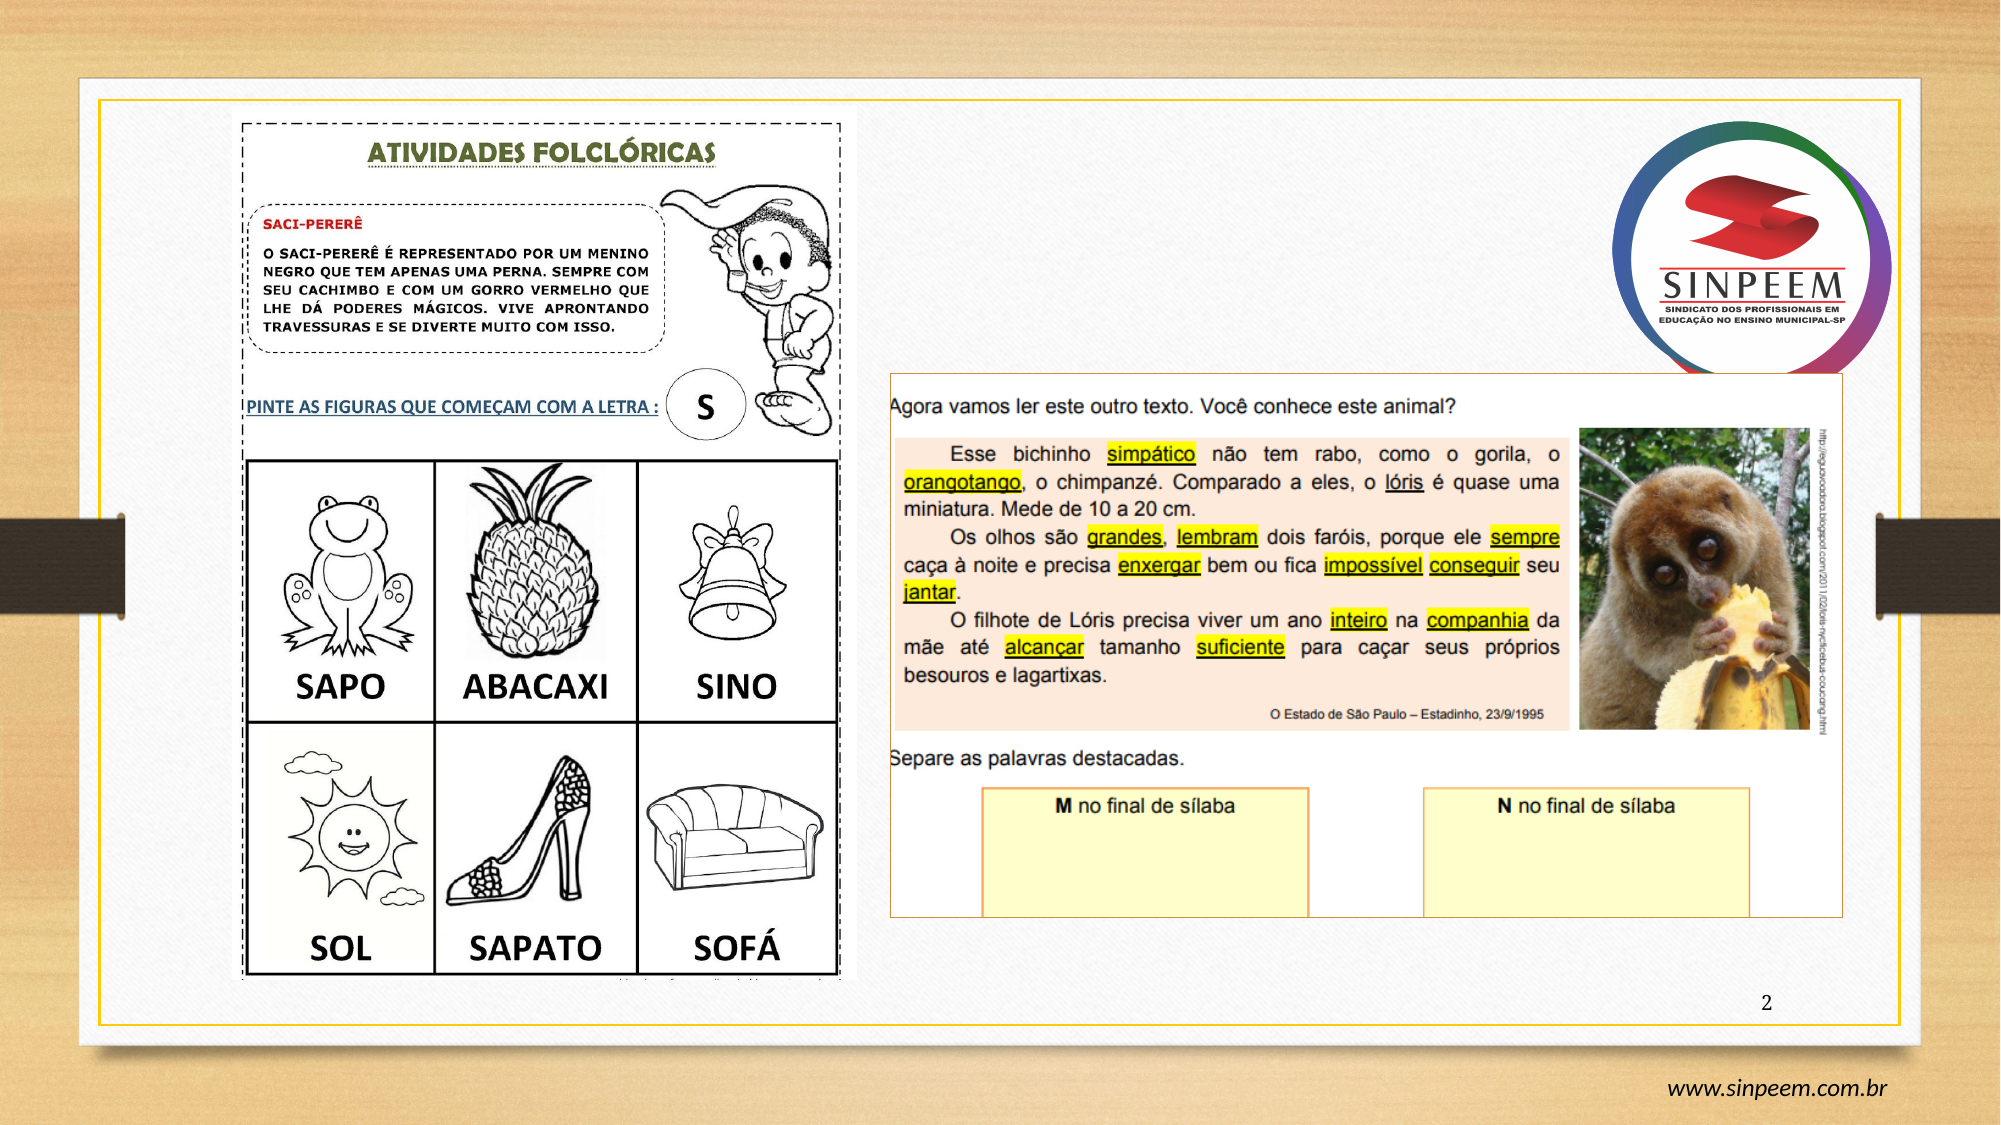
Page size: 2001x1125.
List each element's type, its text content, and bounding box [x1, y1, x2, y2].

picture [0, 0, 2001, 1125]
slide_number 2 [1698, 979, 1788, 1025]
text_box www.sinpeem.com.br [1644, 1064, 1903, 1110]
